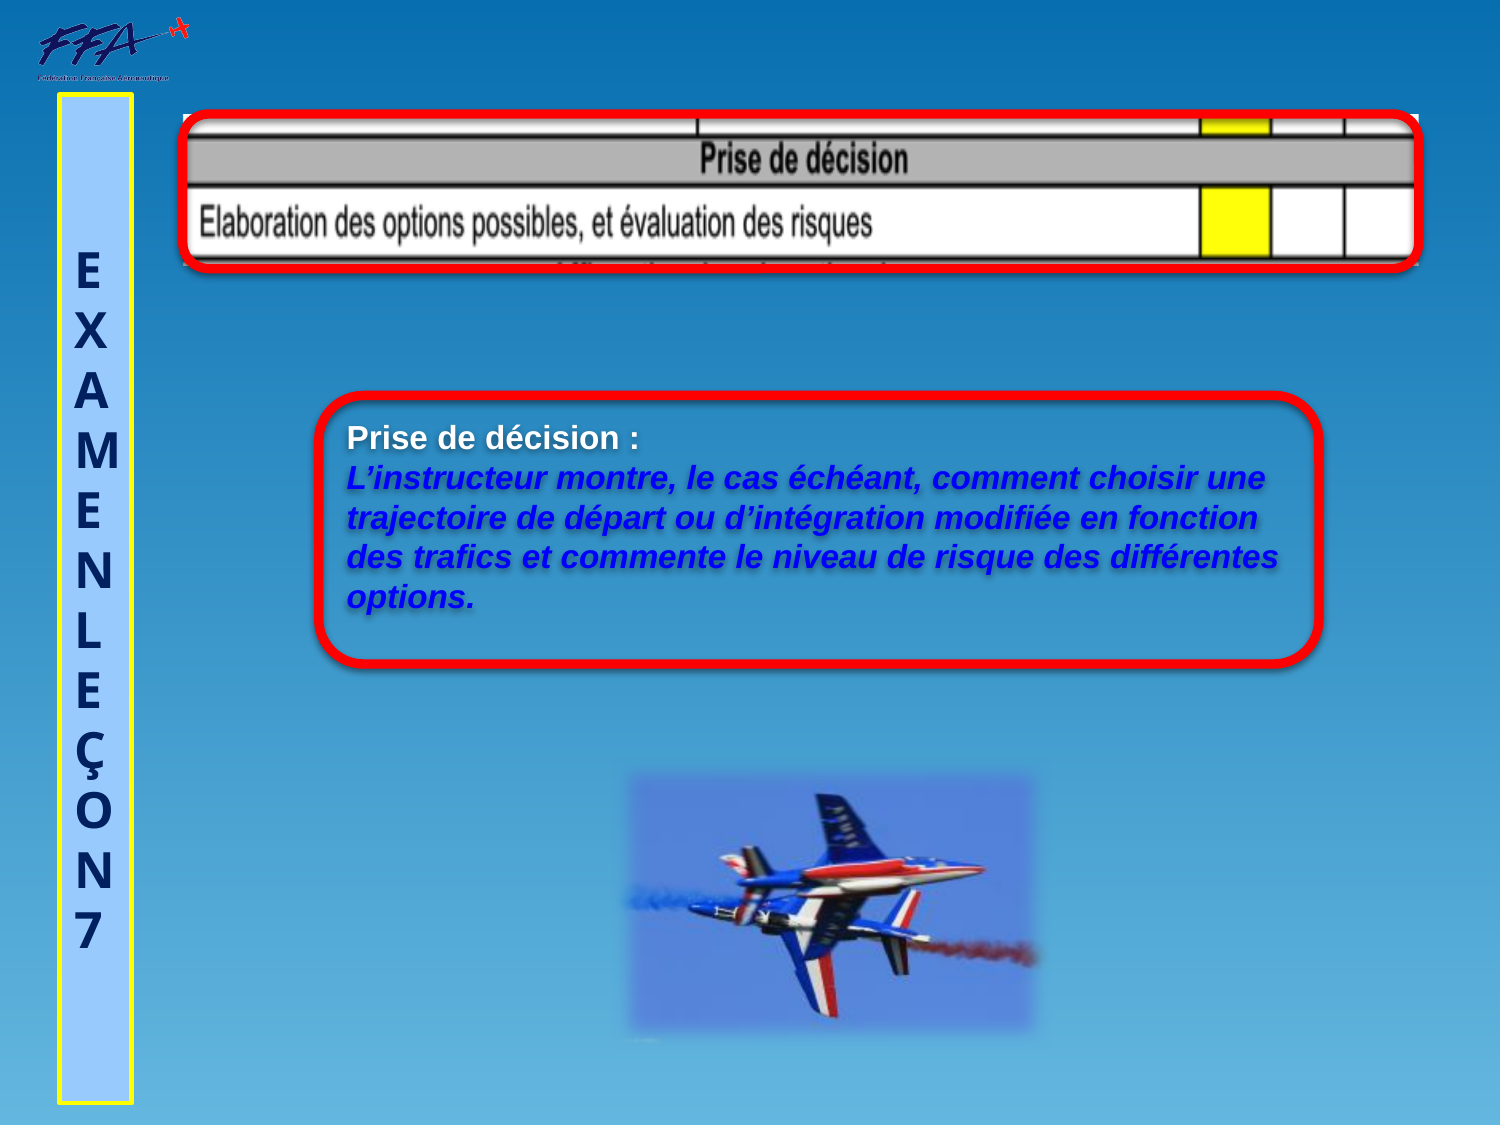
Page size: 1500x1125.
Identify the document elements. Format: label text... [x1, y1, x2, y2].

picture [182, 113, 1420, 267]
picture [610, 755, 1052, 1050]
picture [38, 17, 189, 83]
title EXAMEN leçon 7 [59, 94, 132, 1104]
text_box Prise de décision : L’instructeur montre, le cas échéant, comment choisir une trajectoire de départ ou d’intégration modifiée en fonction des trafics et commente le niveau de risque des différentes options. [317, 394, 1321, 666]
